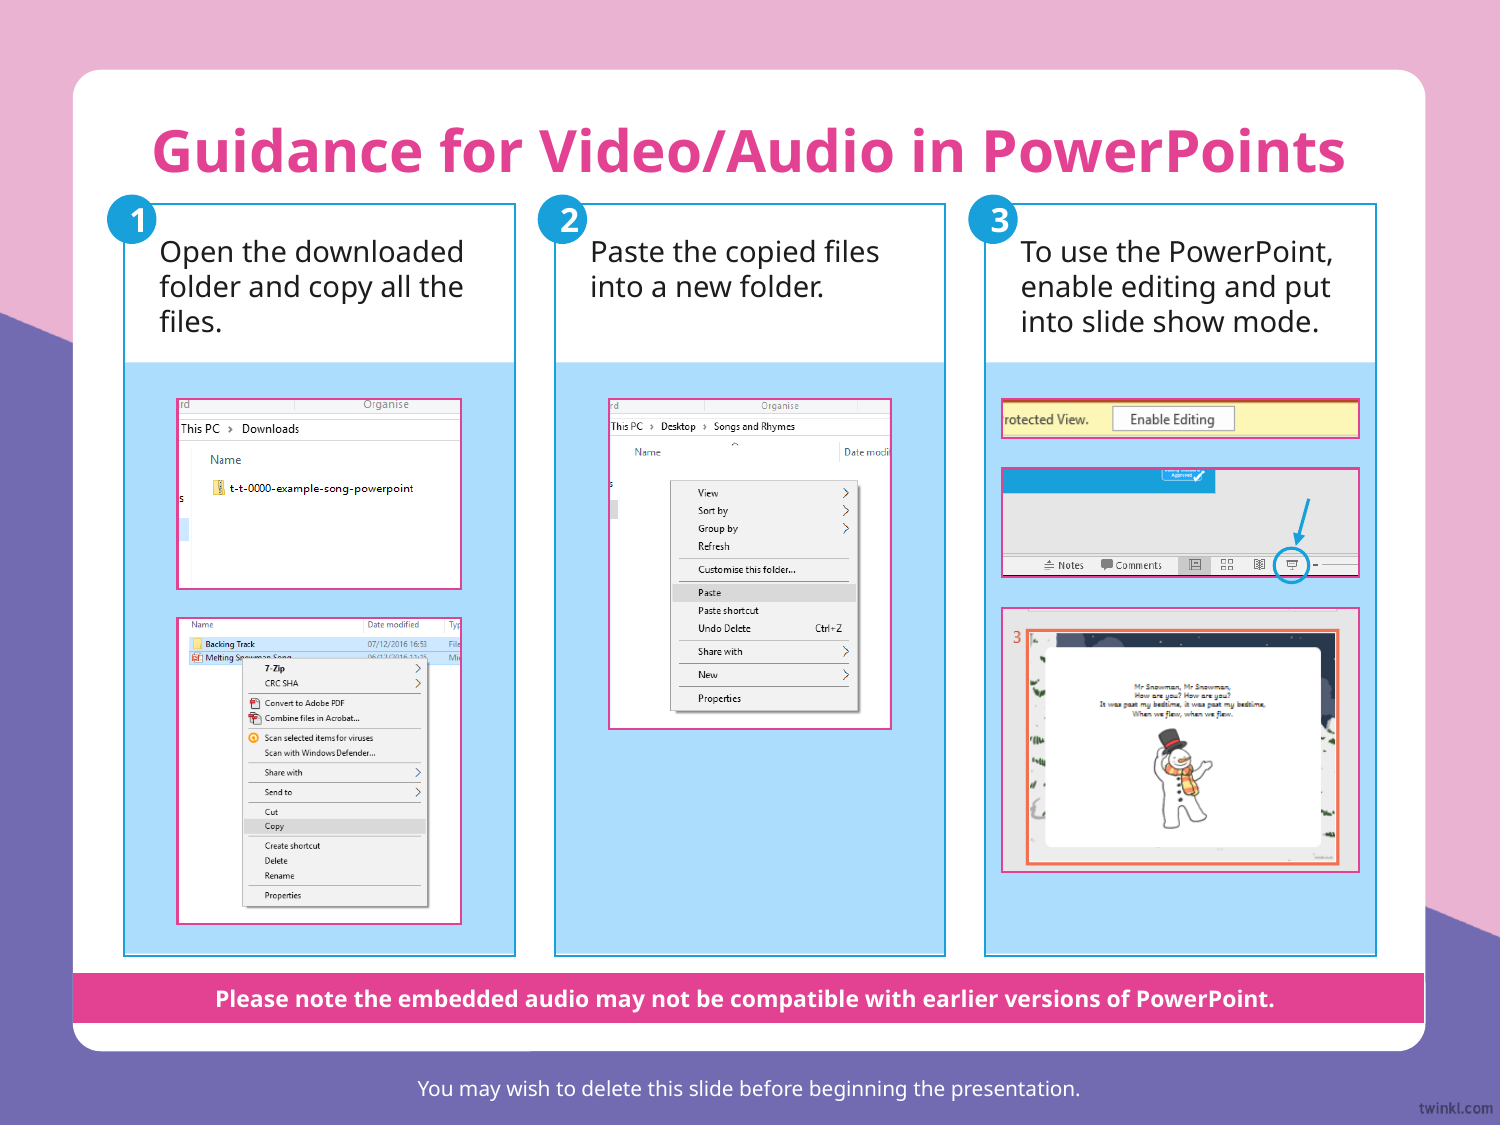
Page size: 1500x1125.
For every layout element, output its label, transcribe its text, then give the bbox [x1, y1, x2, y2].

text_box You may wish to delete this slide before beginning the presentation. [74, 1030, 1424, 1125]
picture [0, 0, 1500, 1125]
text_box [968, 194, 1377, 956]
picture [1002, 608, 1359, 872]
title Guidance for Video/Audio in PowerPoints [73, 98, 1426, 209]
picture [610, 399, 890, 729]
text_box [1002, 469, 1359, 583]
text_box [107, 194, 515, 956]
text_box Please note the embedded audio may not be compatible with earlier versions of PowerPoint. [73, 974, 1424, 1023]
picture [1002, 399, 1359, 437]
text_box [537, 194, 946, 956]
